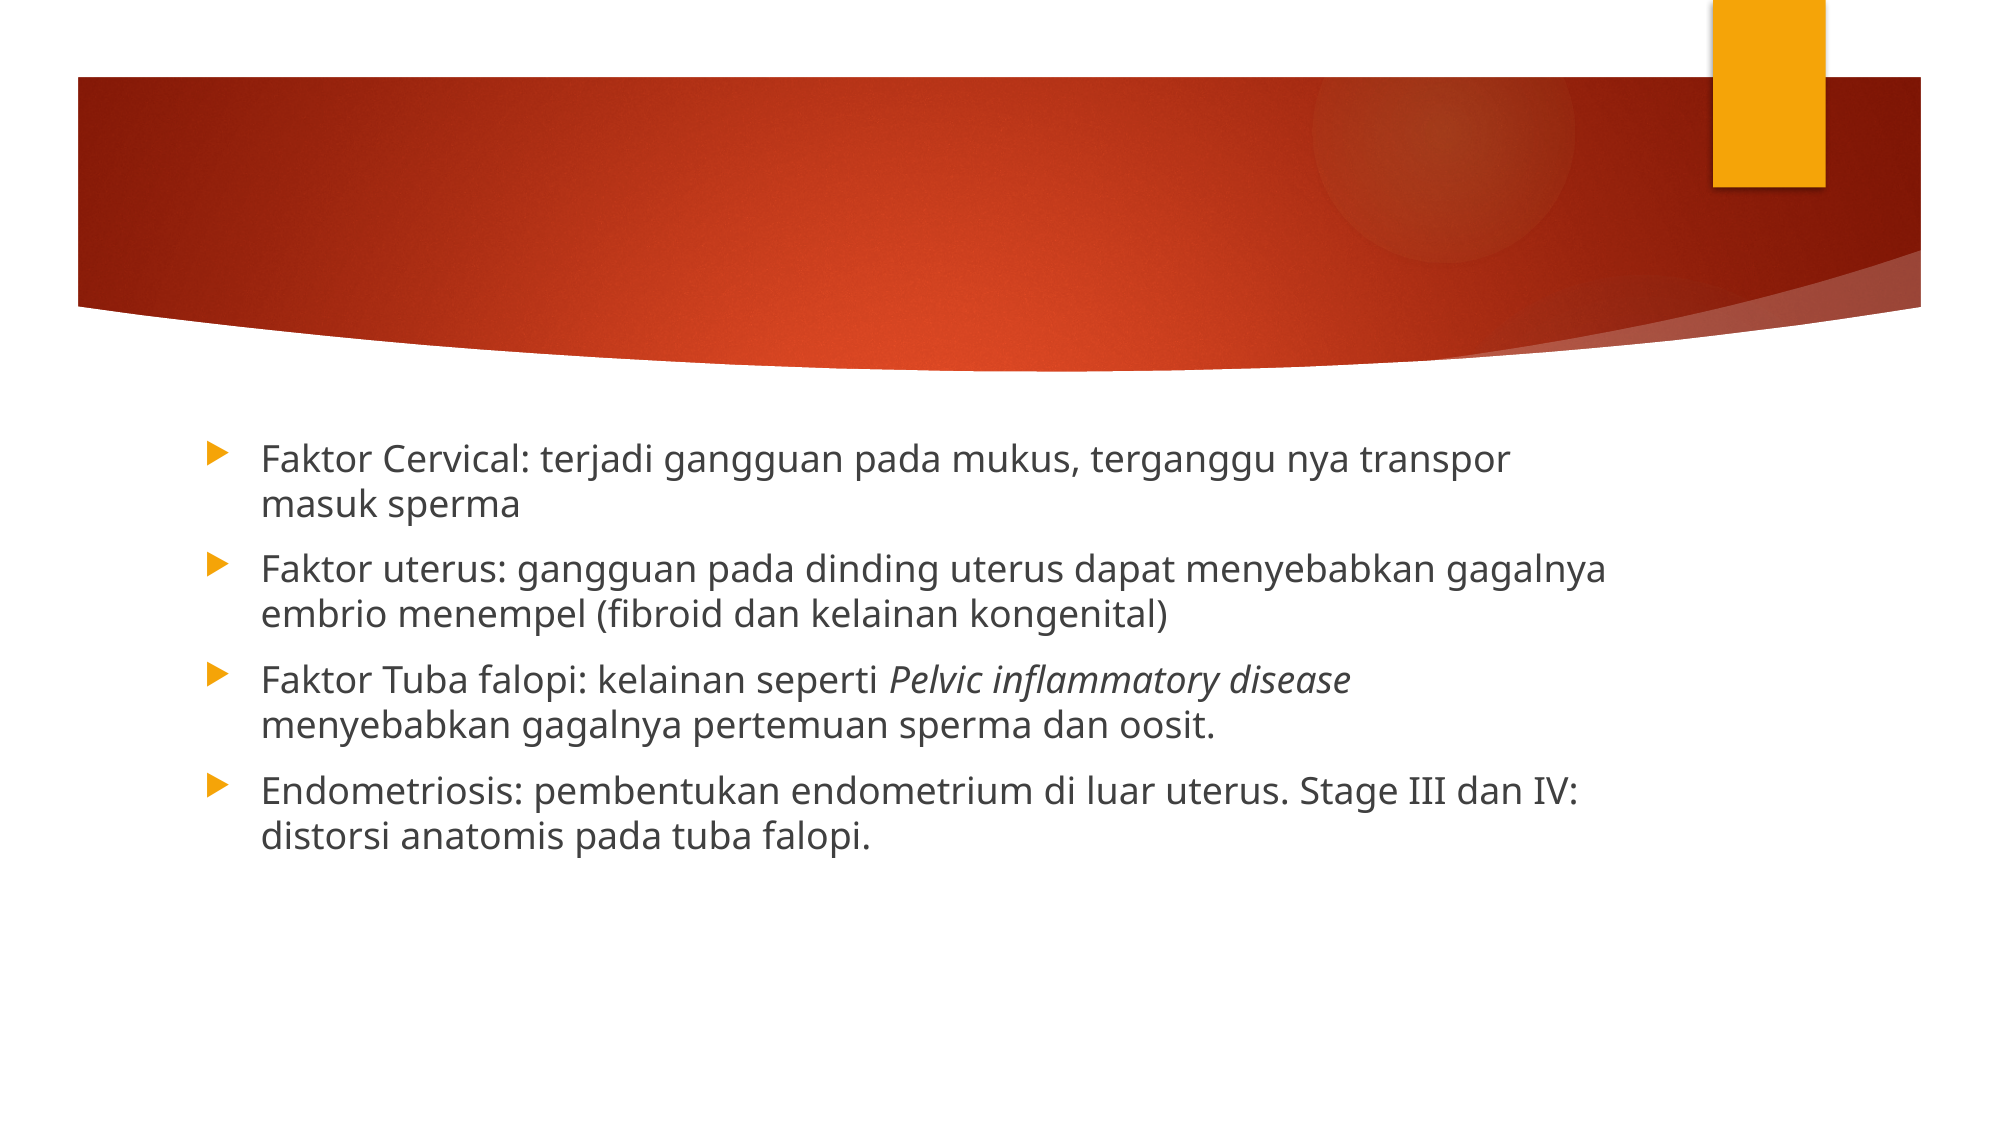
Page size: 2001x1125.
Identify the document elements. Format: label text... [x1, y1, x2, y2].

list Faktor Cervical: terjadi gangguan pada mukus, terganggu nya transpor masuk sperma Faktor uterus: gangguan pada dinding uterus dapat menyebabkan gagalnya embrio menempel (fibroid dan kelainan kongenital) Faktor Tuba falopi: kelainan seperti Pelvic inflammatory disease menyebabkan gagalnya pertemuan sperma dan oosit. Endometriosis: pembentukan endometrium di luar uterus. Stage III dan IV: distorsi anatomis pada tuba falopi. [189, 427, 1627, 988]
